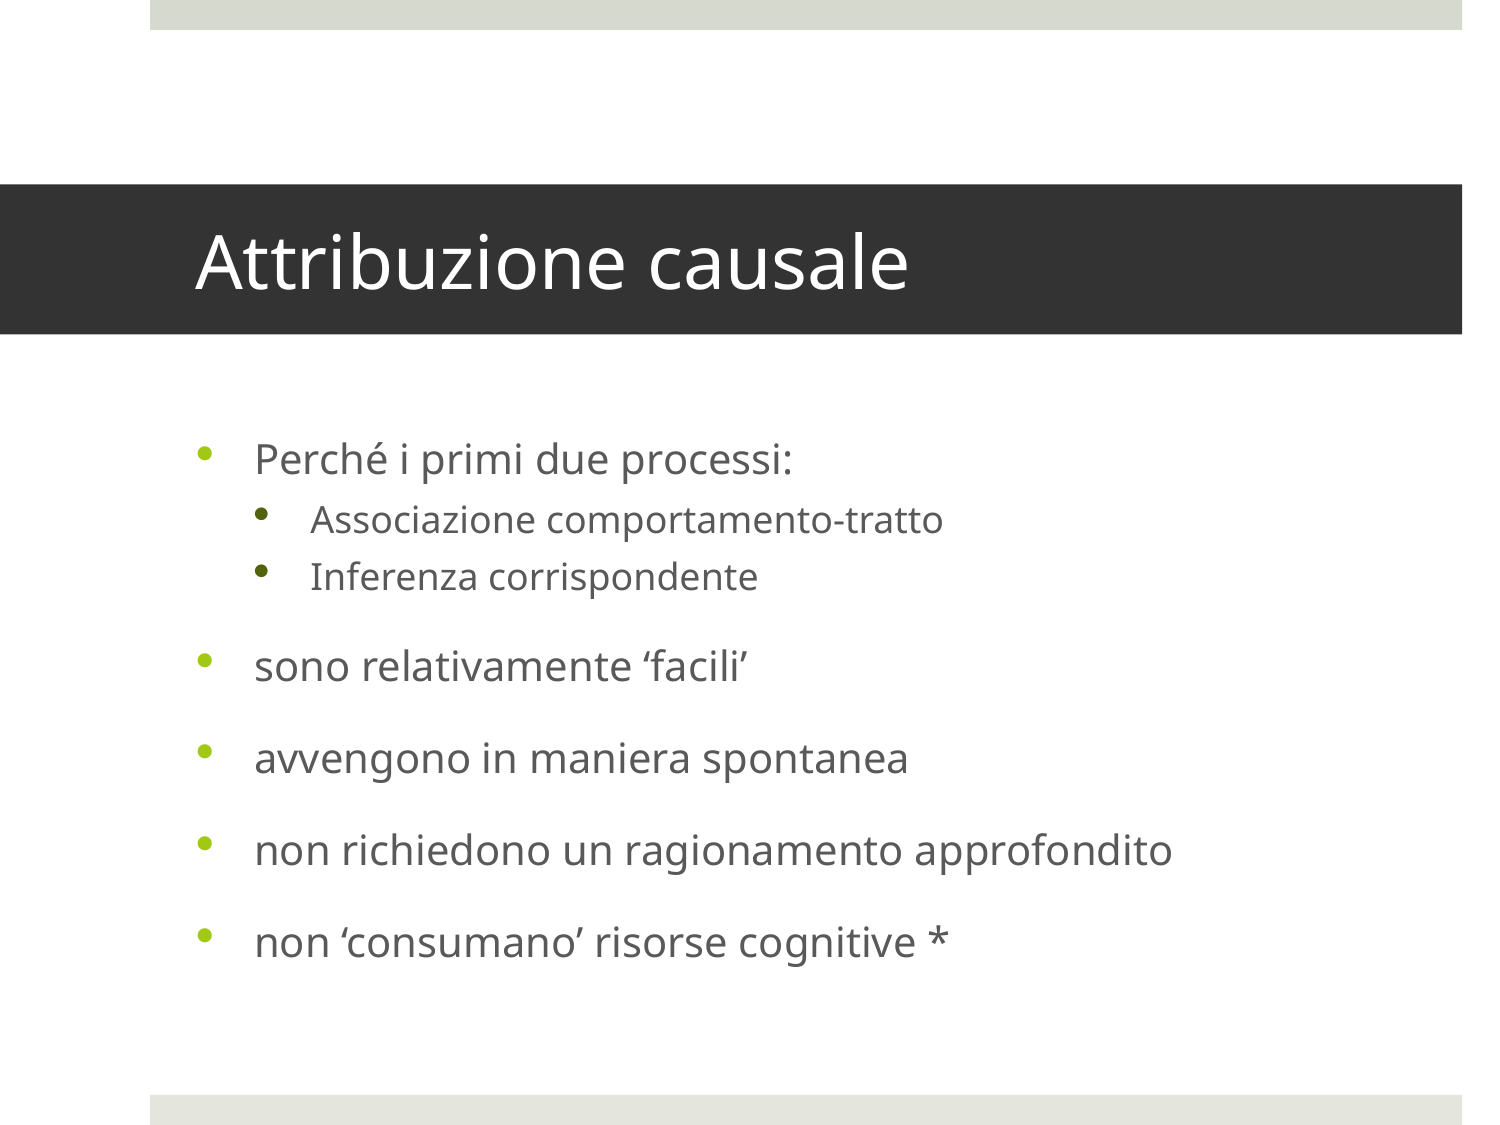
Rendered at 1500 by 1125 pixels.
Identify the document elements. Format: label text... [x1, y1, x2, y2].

list Perché i primi due processi: Associazione comportamento-tratto Inferenza corrispondente sono relativamente ‘facili’ avvengono in maniera spontanea non richiedono un ragionamento approfondito non ‘consumano’ risorse cognitive * [182, 425, 1432, 1028]
title Attribuzione causale [0, 184, 1463, 335]
text_box [433, 479, 464, 540]
